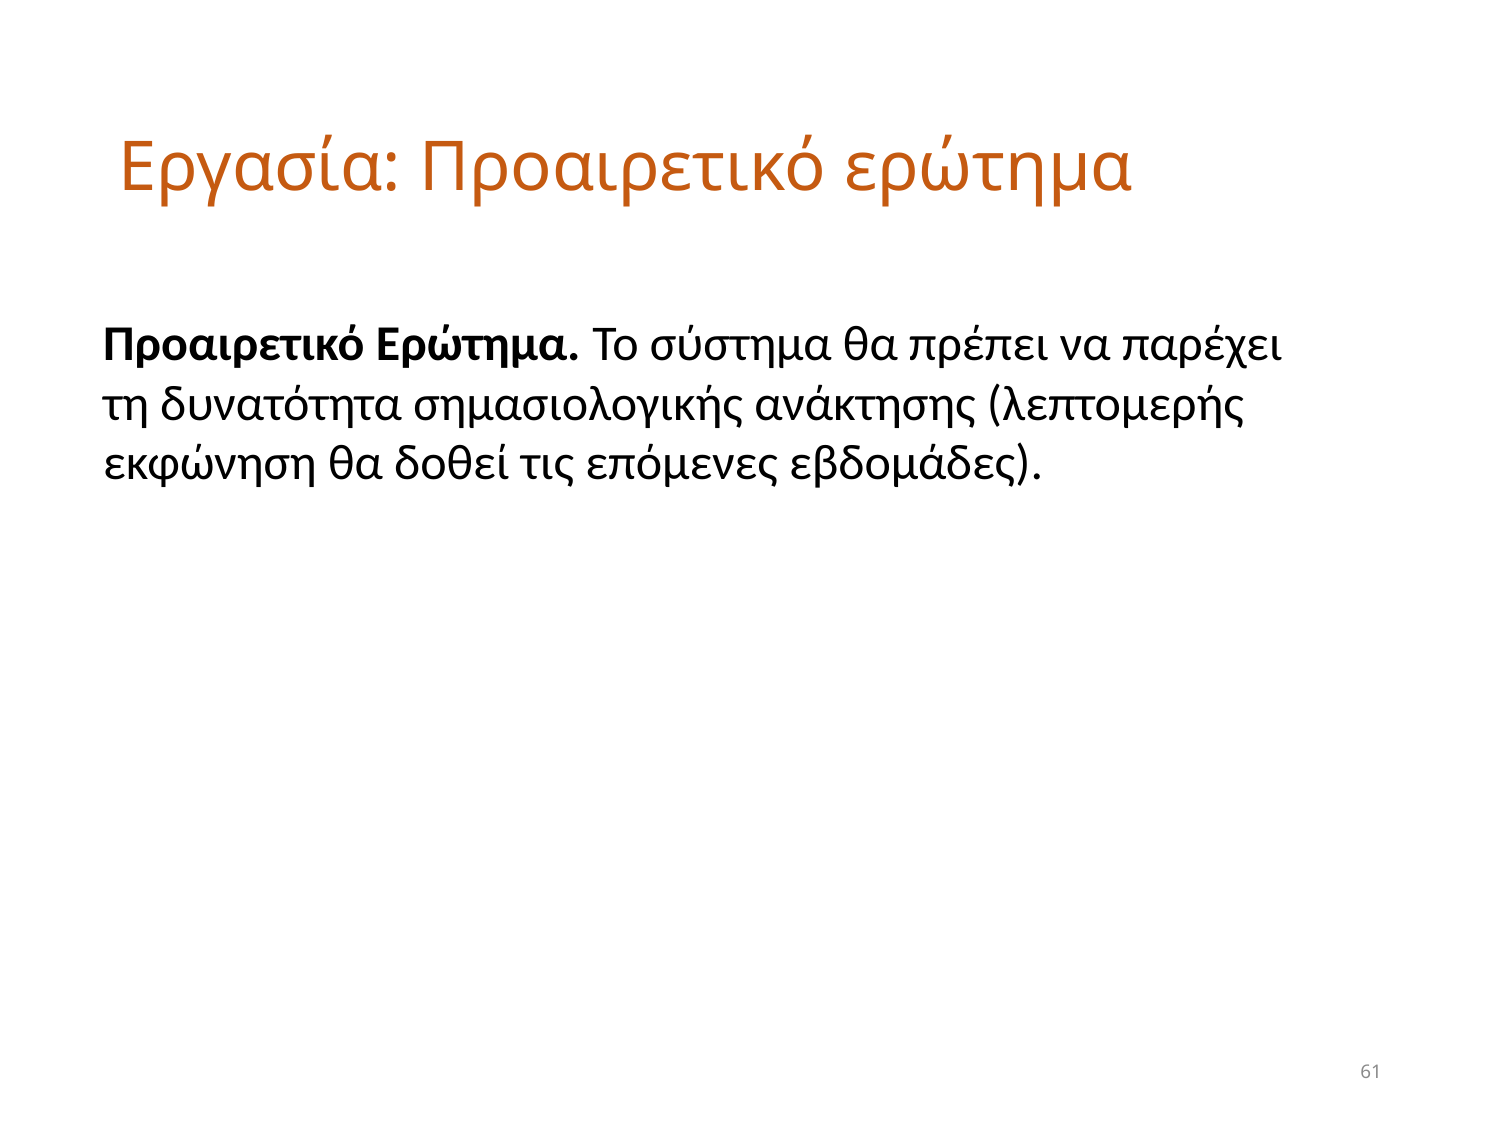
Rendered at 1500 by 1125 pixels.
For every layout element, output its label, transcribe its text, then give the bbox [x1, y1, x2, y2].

slide_number 61 [1059, 1042, 1397, 1103]
title Εργασία: Προαιρετικό ερώτημα [103, 59, 1397, 278]
text_box Προαιρετικό Ερώτημα. Το σύστημα θα πρέπει να παρέχει τη δυνατότητα σημασιολογικής ανάκτησης (λεπτομερής εκφώνηση θα δοθεί τις επόμενες εβδομάδες). [88, 302, 1341, 498]
